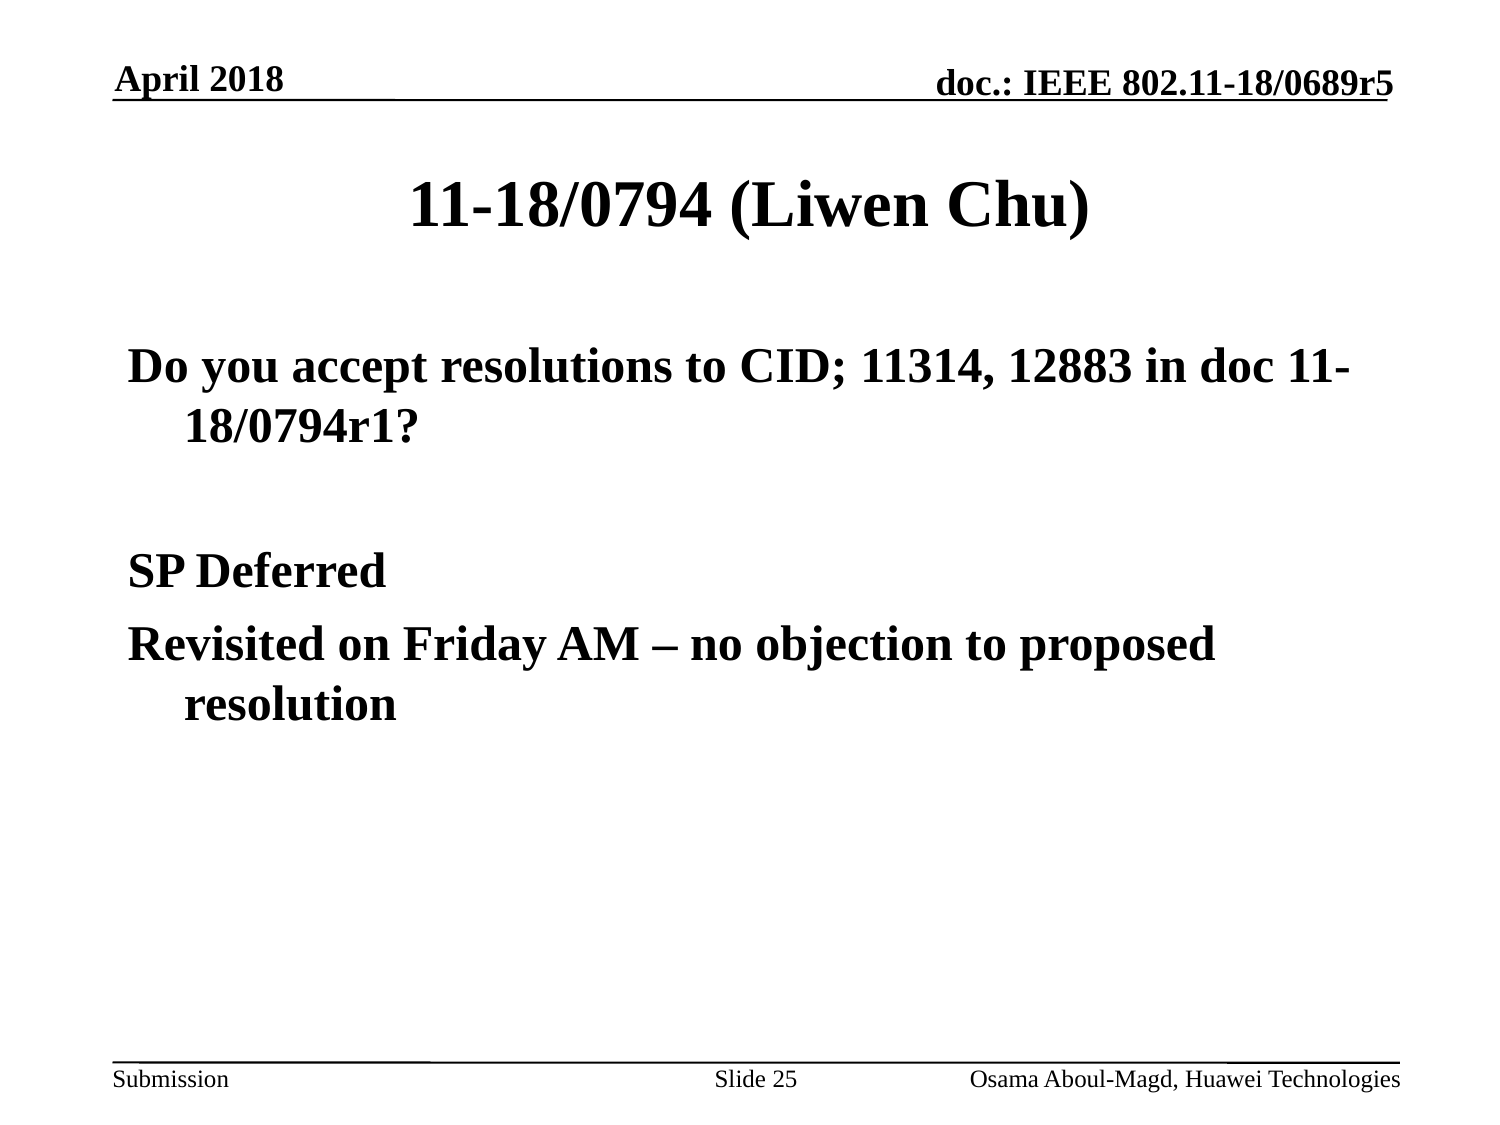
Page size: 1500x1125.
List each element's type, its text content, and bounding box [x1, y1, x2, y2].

footer Osama Aboul-Magd, Huawei Technologies [878, 1061, 1402, 1093]
slide_number Slide 25 [712, 1061, 800, 1123]
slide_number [114, 54, 423, 100]
list Do you accept resolutions to CID; 11314, 12883 in doc 11-18/0794r1? SP Deferred Revisited on Friday AM – no objection to proposed resolution [112, 324, 1388, 1000]
title 11-18/0794 (Liwen Chu) [112, 112, 1388, 288]
